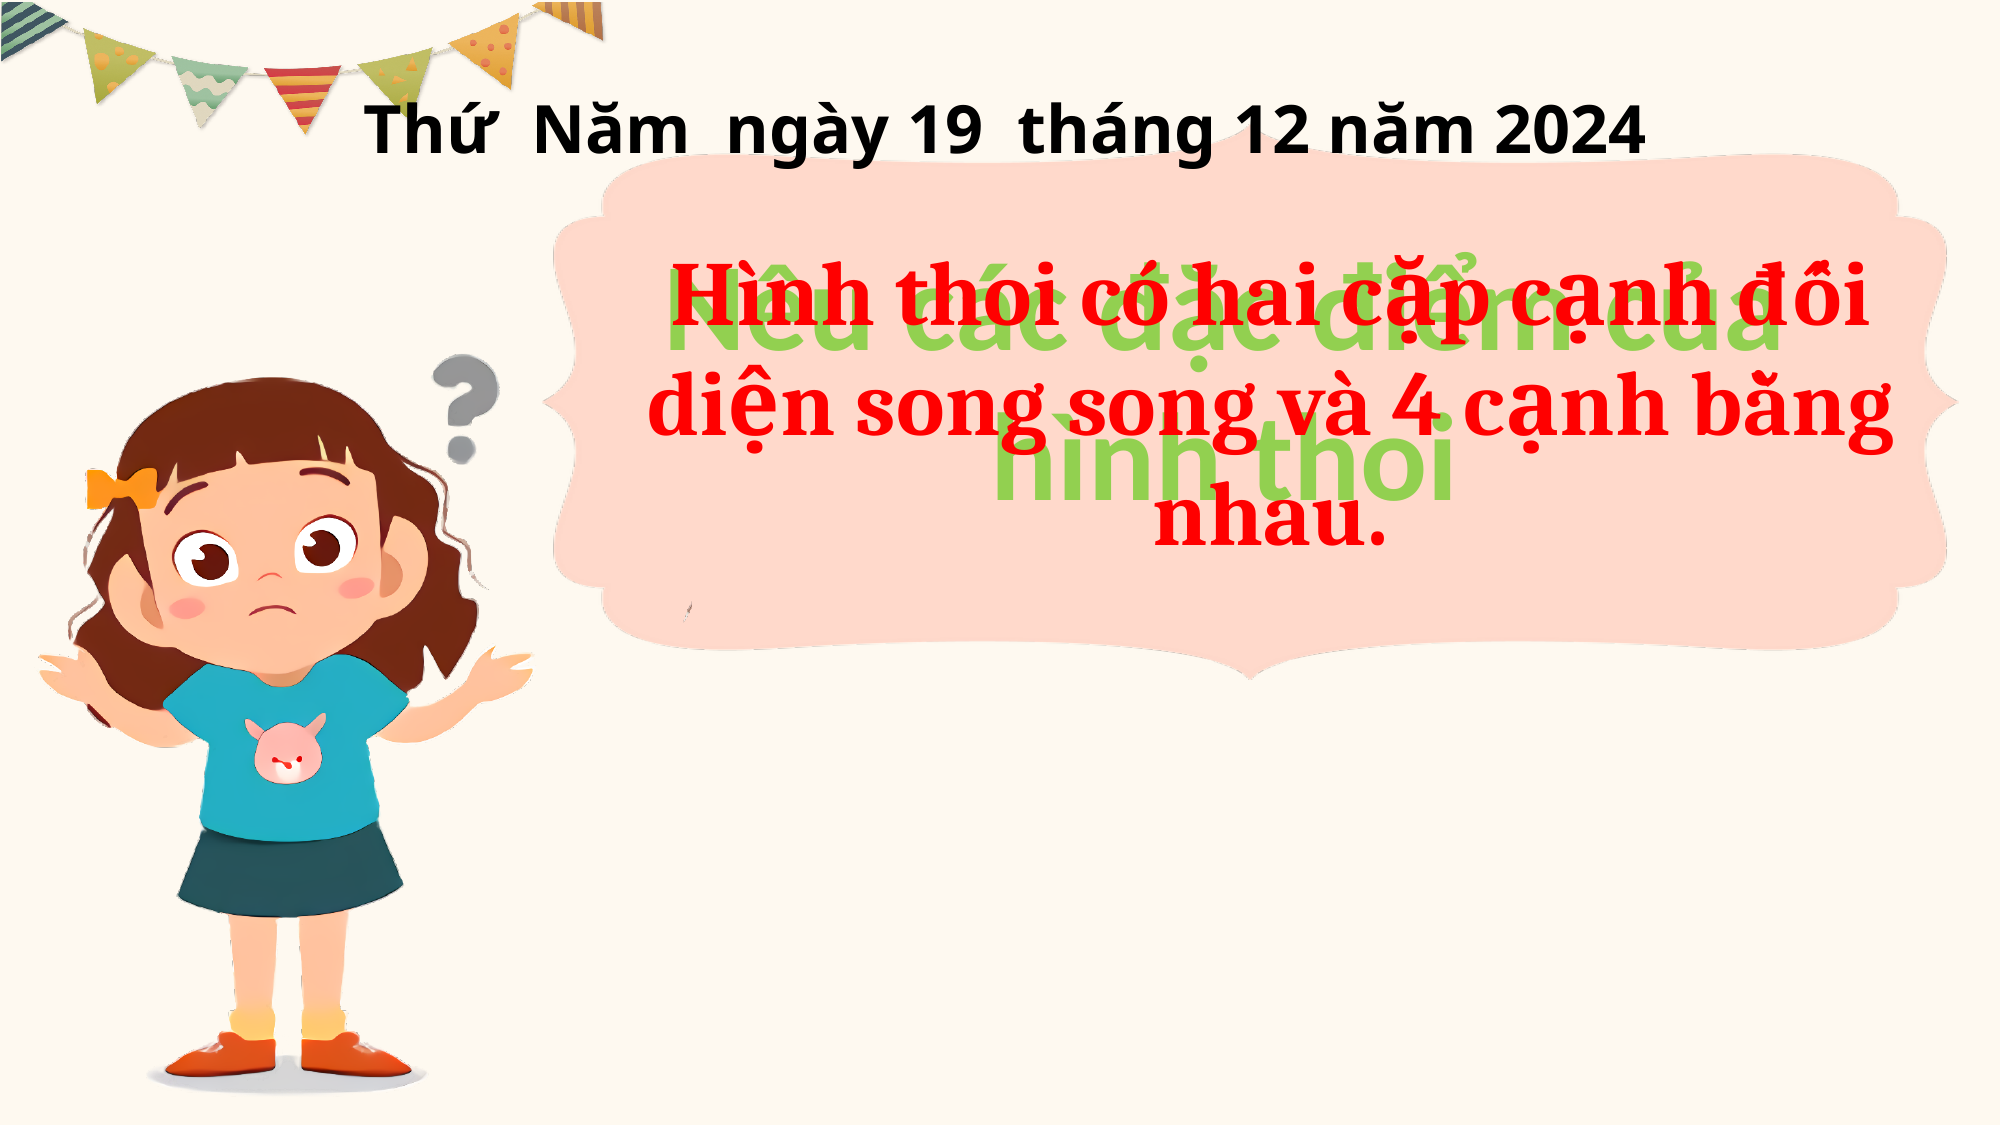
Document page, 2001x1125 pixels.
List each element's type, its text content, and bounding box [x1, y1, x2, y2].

picture [0, 124, 1959, 1125]
text_box Thứ Năm ngày 19 tháng 12 năm 2024 [349, 79, 1762, 219]
picture [0, 2, 704, 157]
